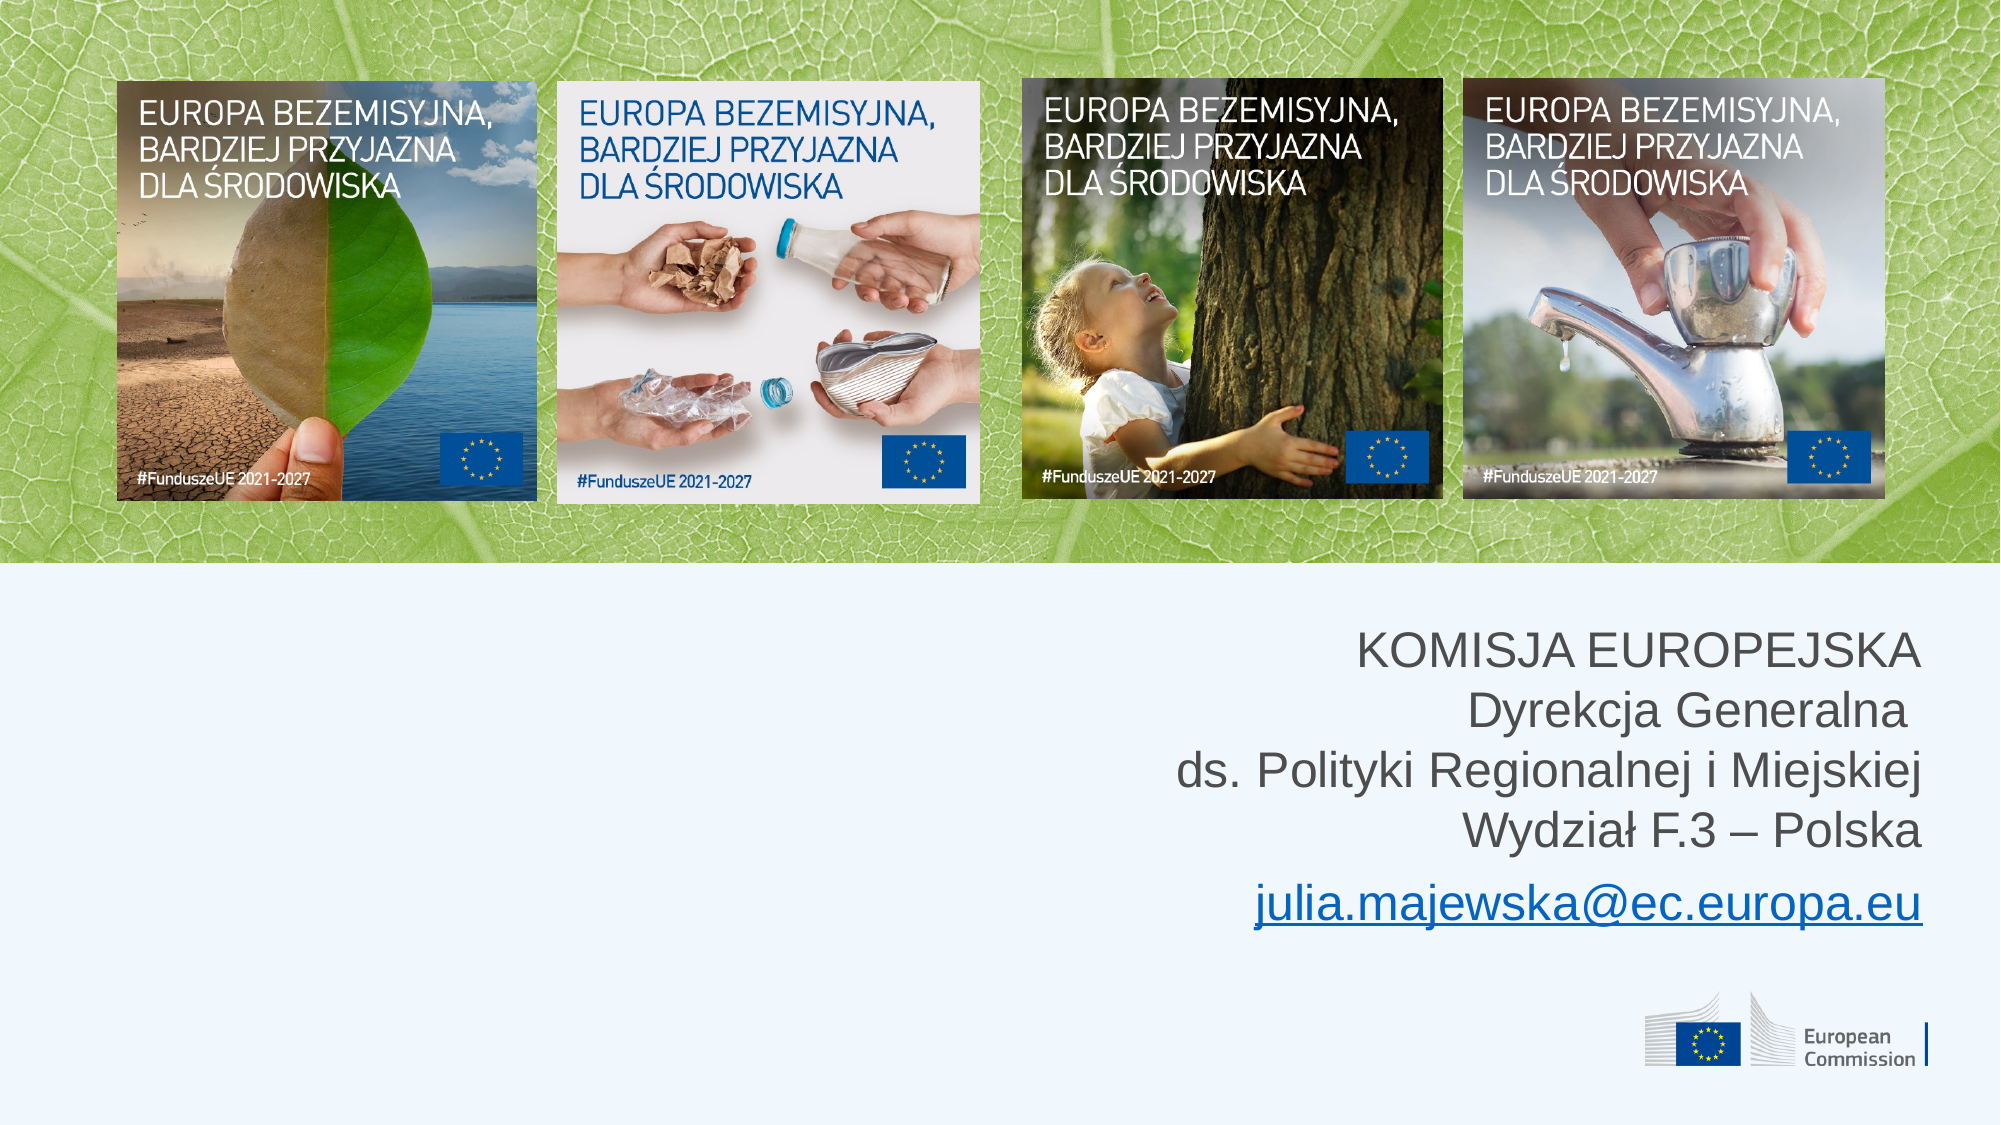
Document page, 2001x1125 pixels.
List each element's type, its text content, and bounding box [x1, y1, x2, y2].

picture [0, 0, 2000, 563]
picture [1645, 991, 1928, 1066]
text_box KOMISJA EUROPEJSKA Dyrekcja Generalna ds. Polityki Regionalnej i Miejskiej Wydział F.3 – Polska julia.majewska@ec.europa.eu [1141, 610, 1938, 938]
